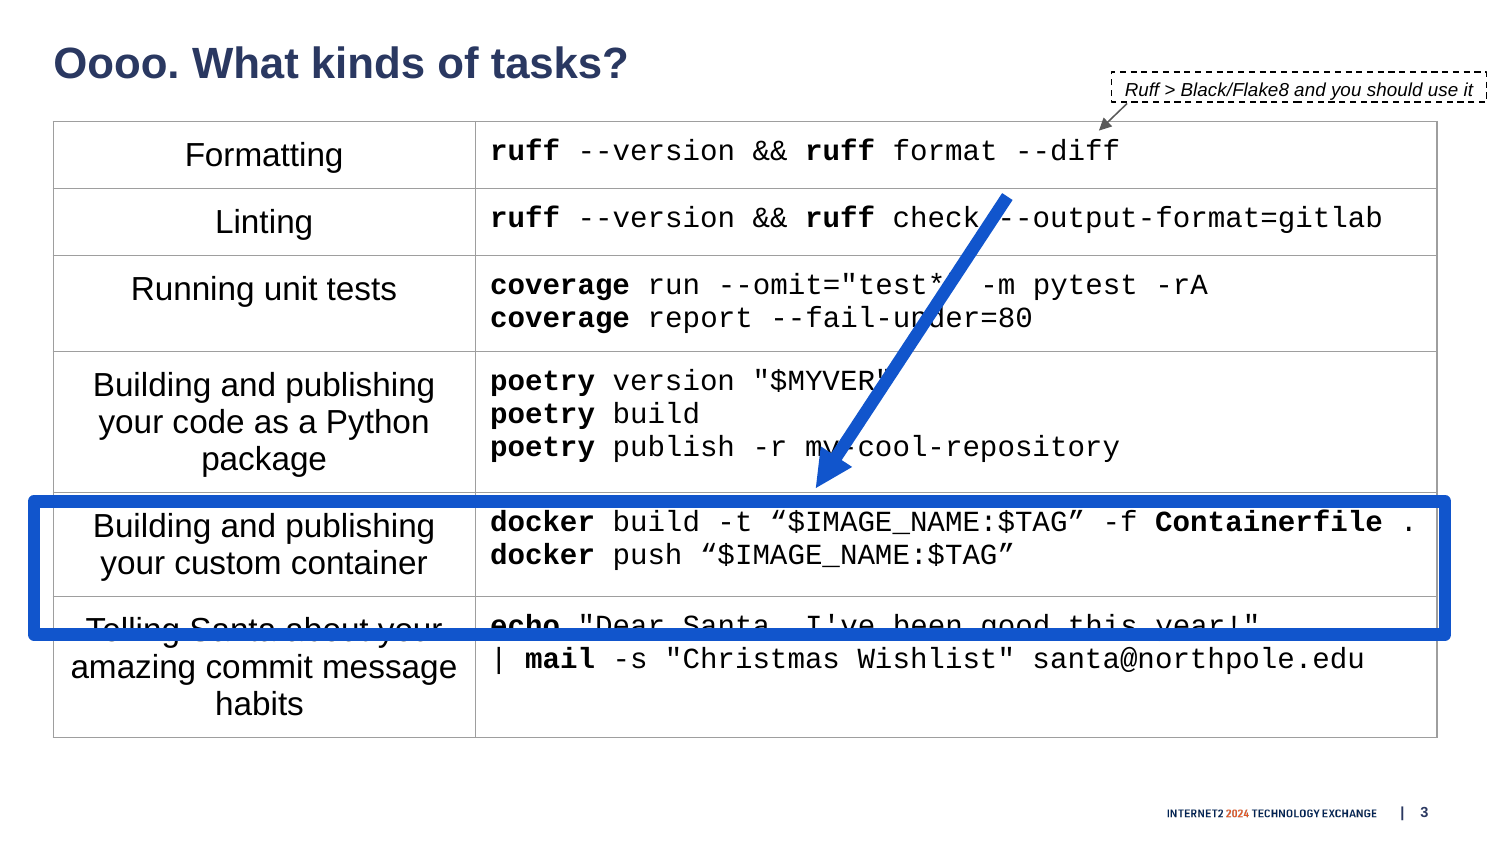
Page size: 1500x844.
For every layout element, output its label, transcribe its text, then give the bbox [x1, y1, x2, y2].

table_cell poetry version "$MYVER" poetry build poetry publish -r my-cool-repository [476, 352, 810, 492]
text_box Ruff > Black/Flake8 and you should use it [1111, 72, 1487, 102]
table_cell Running unit tests [54, 256, 475, 351]
table_cell coverage run --omit="test*" -m pytest -rA coverage report --fail-under=80 [1012, 256, 1436, 351]
table_cell Telling Santa about your amazing commit message habits [54, 635, 475, 737]
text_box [815, 196, 1008, 489]
table_cell coverage run --omit="test*" -m pytest -rA coverage report --fail-under=80 [476, 256, 810, 351]
table_cell echo "Dear Santa, I've been good this year!" | mail -s "Christmas Wishlist" santa@northpole.edu [476, 635, 1436, 737]
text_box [1098, 103, 1128, 131]
table_header ruff --version && ruff format --diff [476, 122, 1436, 188]
table_cell docker build -t “$IMAGE_NAME:$TAG” -f Containerfile . docker push “$IMAGE_NAME:$TAG” [476, 493, 1436, 501]
title Oooo. What kinds of tasks? [53, 40, 693, 102]
table_header Formatting [54, 122, 475, 188]
table_cell Building and publishing your custom container [54, 493, 475, 501]
table_cell Building and publishing your code as a Python package [54, 352, 475, 492]
text_box [33, 501, 1446, 635]
table_cell poetry version "$MYVER" poetry build poetry publish -r my-cool-repository [1011, 352, 1436, 492]
table_cell ruff --version && ruff check --output-format=gitlab [476, 189, 1436, 255]
picture [1166, 798, 1379, 828]
table_cell Linting [54, 189, 475, 255]
